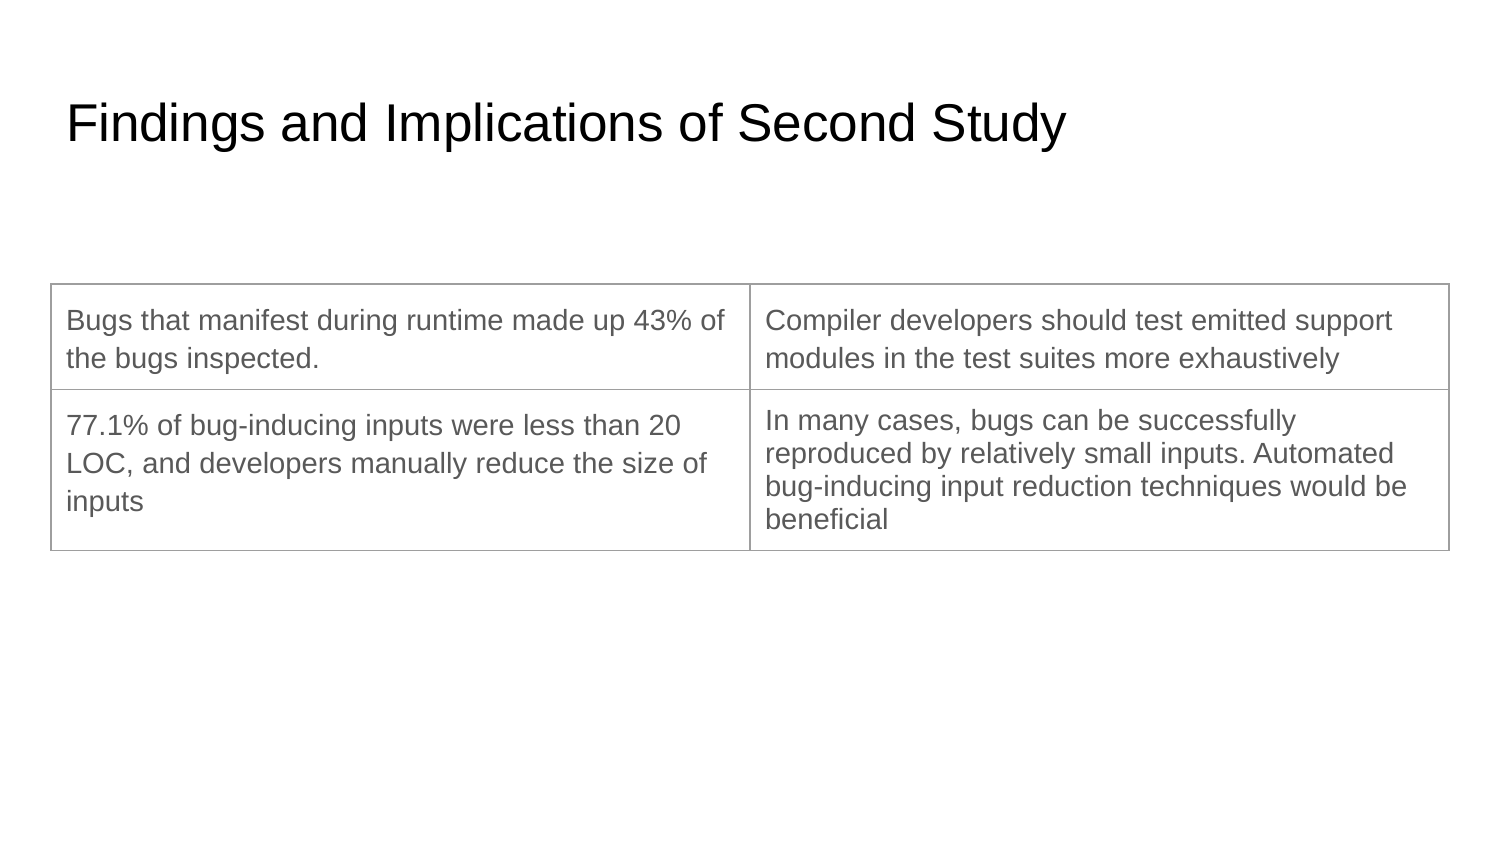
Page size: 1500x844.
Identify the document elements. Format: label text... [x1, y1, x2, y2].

table_header Bugs that manifest during runtime made up 43% of the bugs inspected. [52, 285, 749, 389]
table_header Compiler developers should test emitted support modules in the test suites more exhaustively [751, 285, 1448, 389]
table_cell 77.1% of bug-inducing inputs were less than 20 LOC, and developers manually reduce the size of inputs [52, 390, 749, 550]
title Findings and Implications of Second Study [51, 72, 1449, 167]
table_cell In many cases, bugs can be successfully reproduced by relatively small inputs. Automated bug-inducing input reduction techniques would be beneficial [751, 390, 1448, 550]
